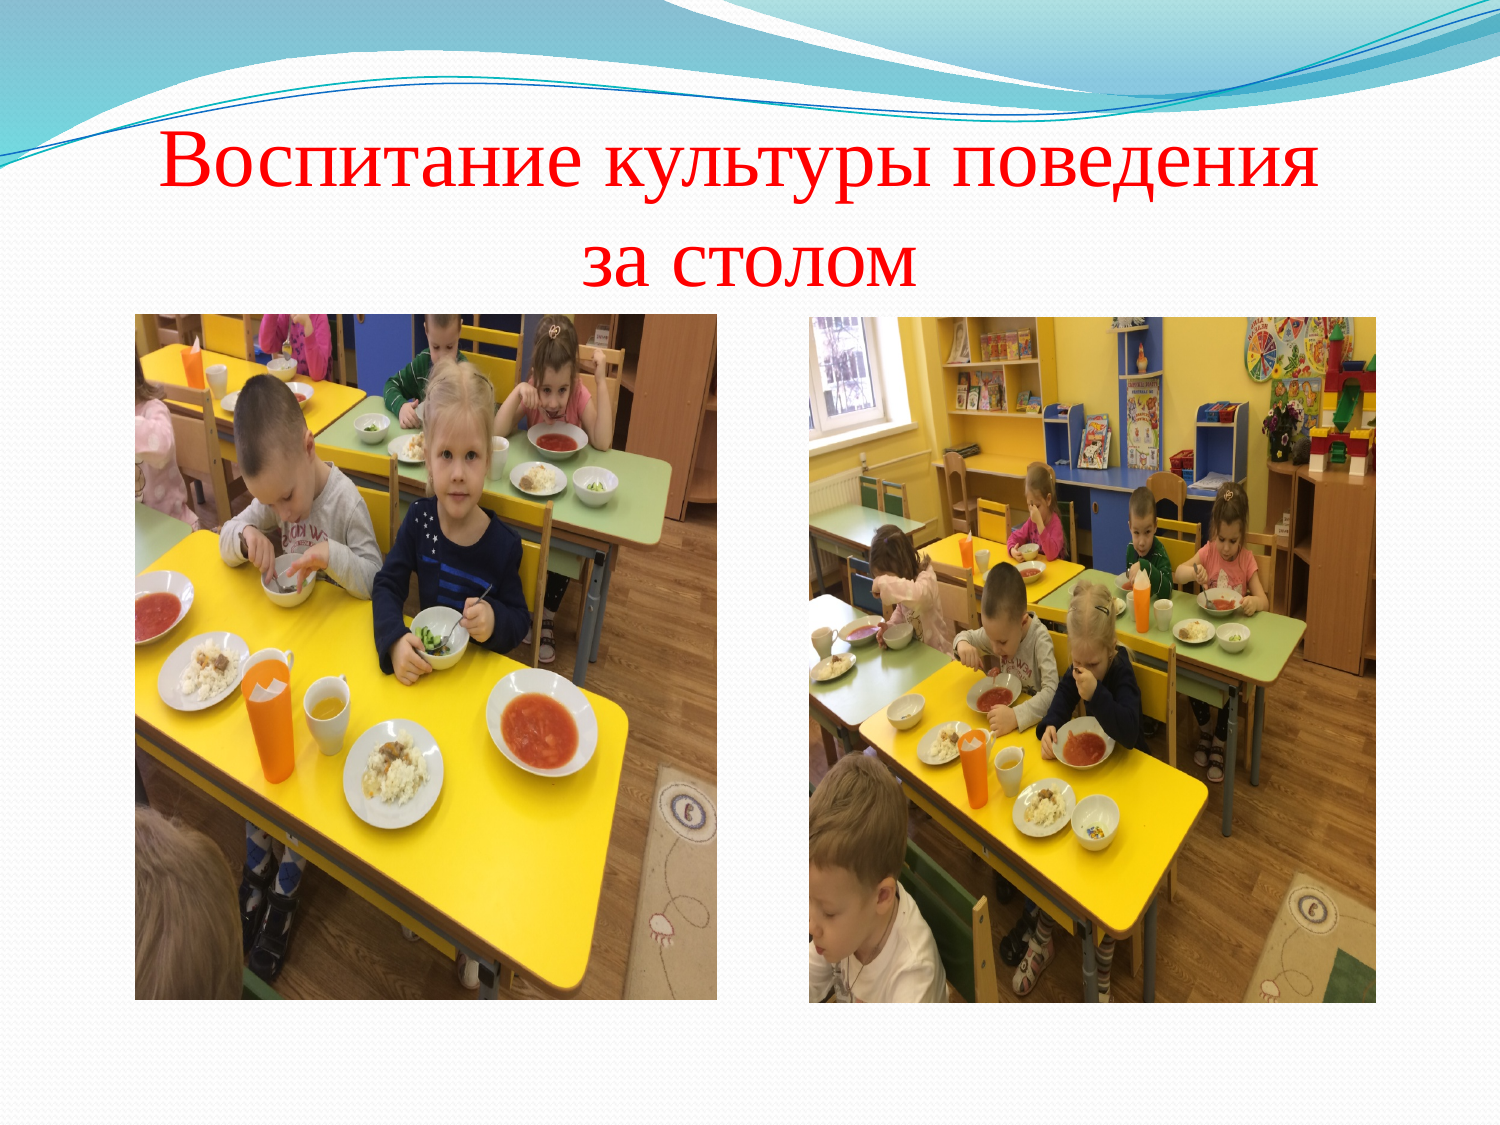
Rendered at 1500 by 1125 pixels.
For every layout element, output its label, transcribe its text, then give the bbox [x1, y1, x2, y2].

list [808, 317, 1376, 1004]
title Воспитание культуры поведения за столом [75, 115, 1425, 303]
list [135, 314, 717, 1000]
